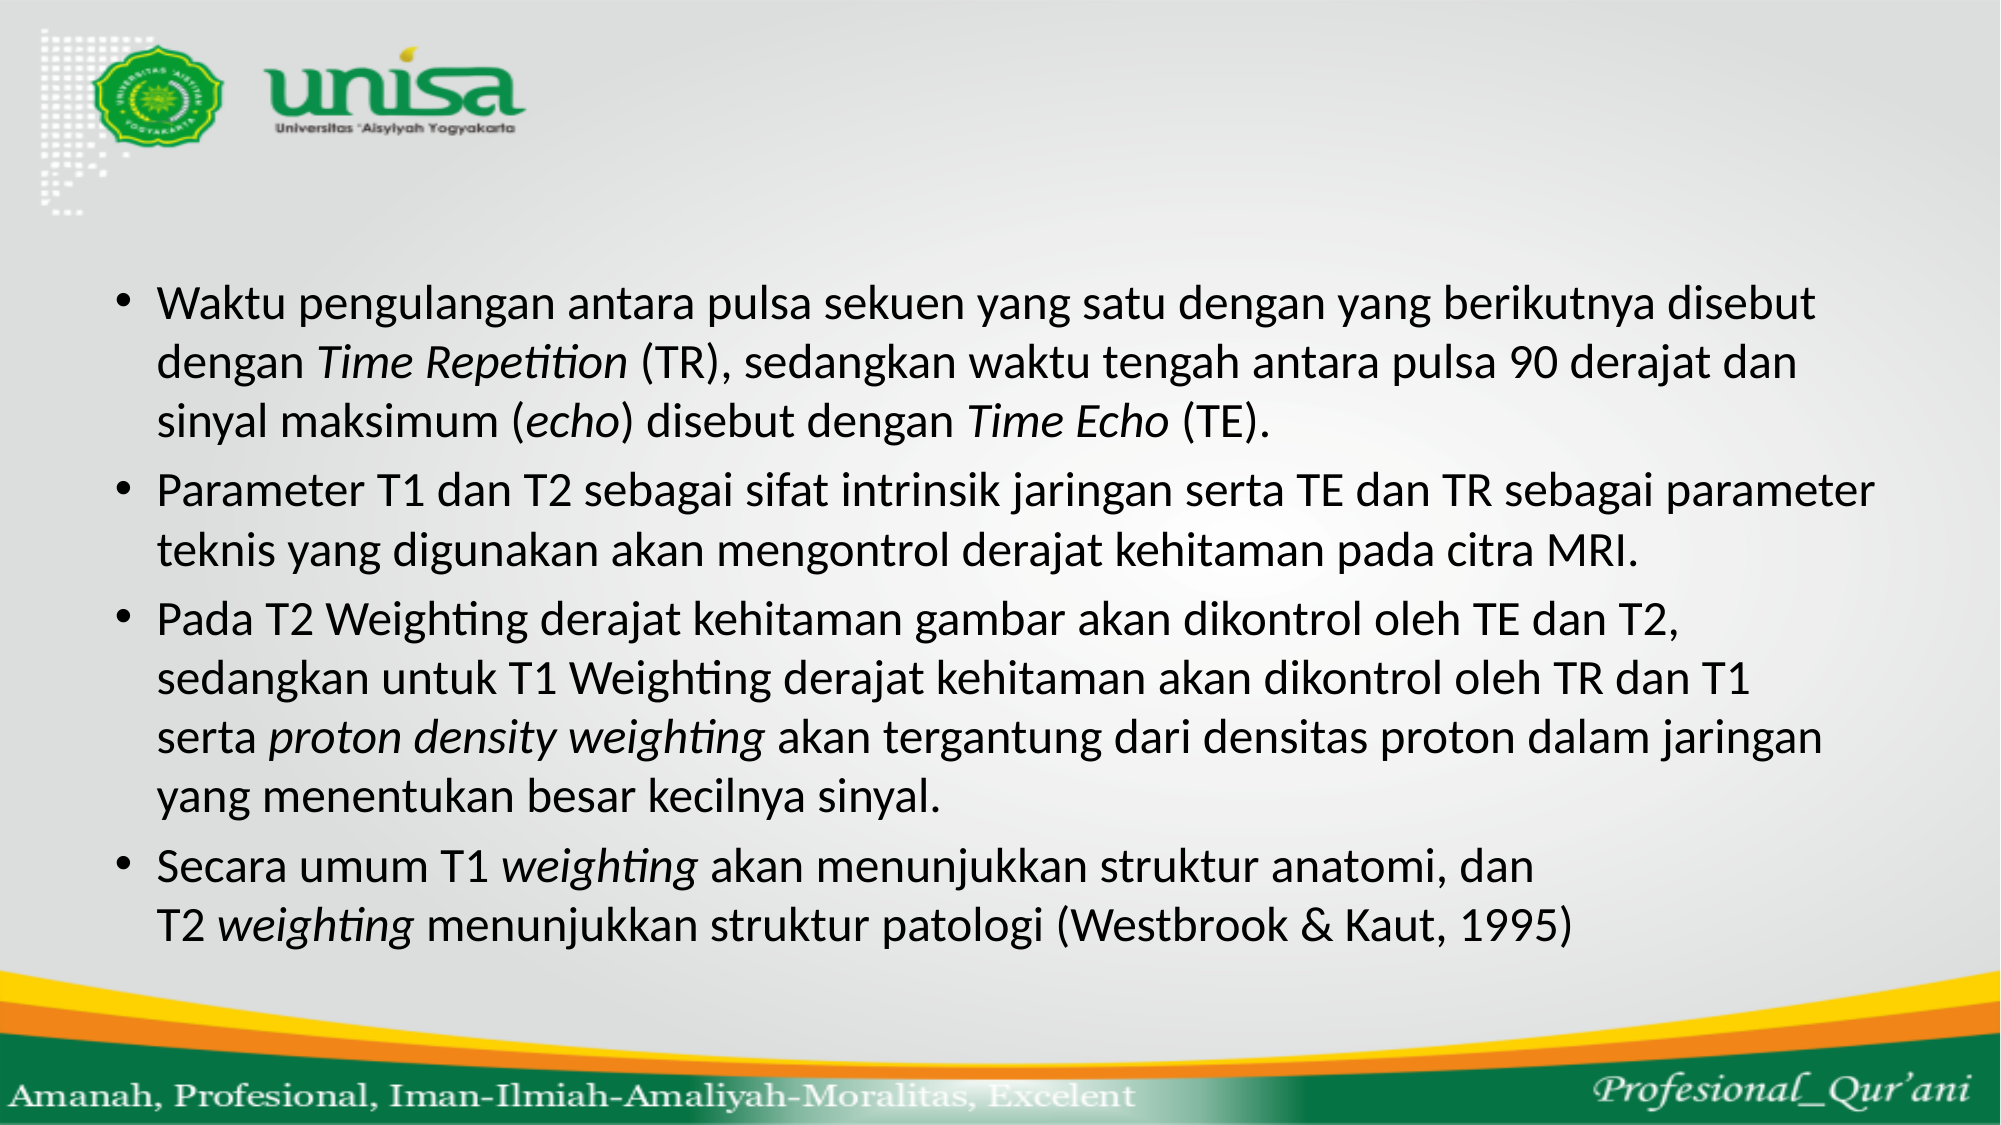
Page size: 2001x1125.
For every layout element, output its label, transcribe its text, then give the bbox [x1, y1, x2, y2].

picture [0, 0, 2001, 1125]
list Waktu pengulangan antara pulsa sekuen yang satu dengan yang berikutnya disebut dengan Time Repetition (TR), sedangkan waktu tengah antara pulsa 90 derajat dan sinyal maksimum (echo) disebut dengan Time Echo (TE). Parameter T1 dan T2 sebagai sifat intrinsik jaringan serta TE dan TR sebagai parameter teknis yang digunakan akan mengontrol derajat kehitaman pada citra MRI. Pada T2 Weighting derajat kehitaman gambar akan dikontrol oleh TE dan T2, sedangkan untuk T1 Weighting derajat kehitaman akan dikontrol oleh TR dan T1 serta proton density weighting akan tergantung dari densitas proton dalam jaringan yang menentukan besar kecilnya sinyal. Secara umum T1 weighting akan menunjukkan struktur anatomi, dan T2 weighting menunjukkan struktur patologi (Westbrook & Kaut, 1995) [99, 262, 1900, 1005]
